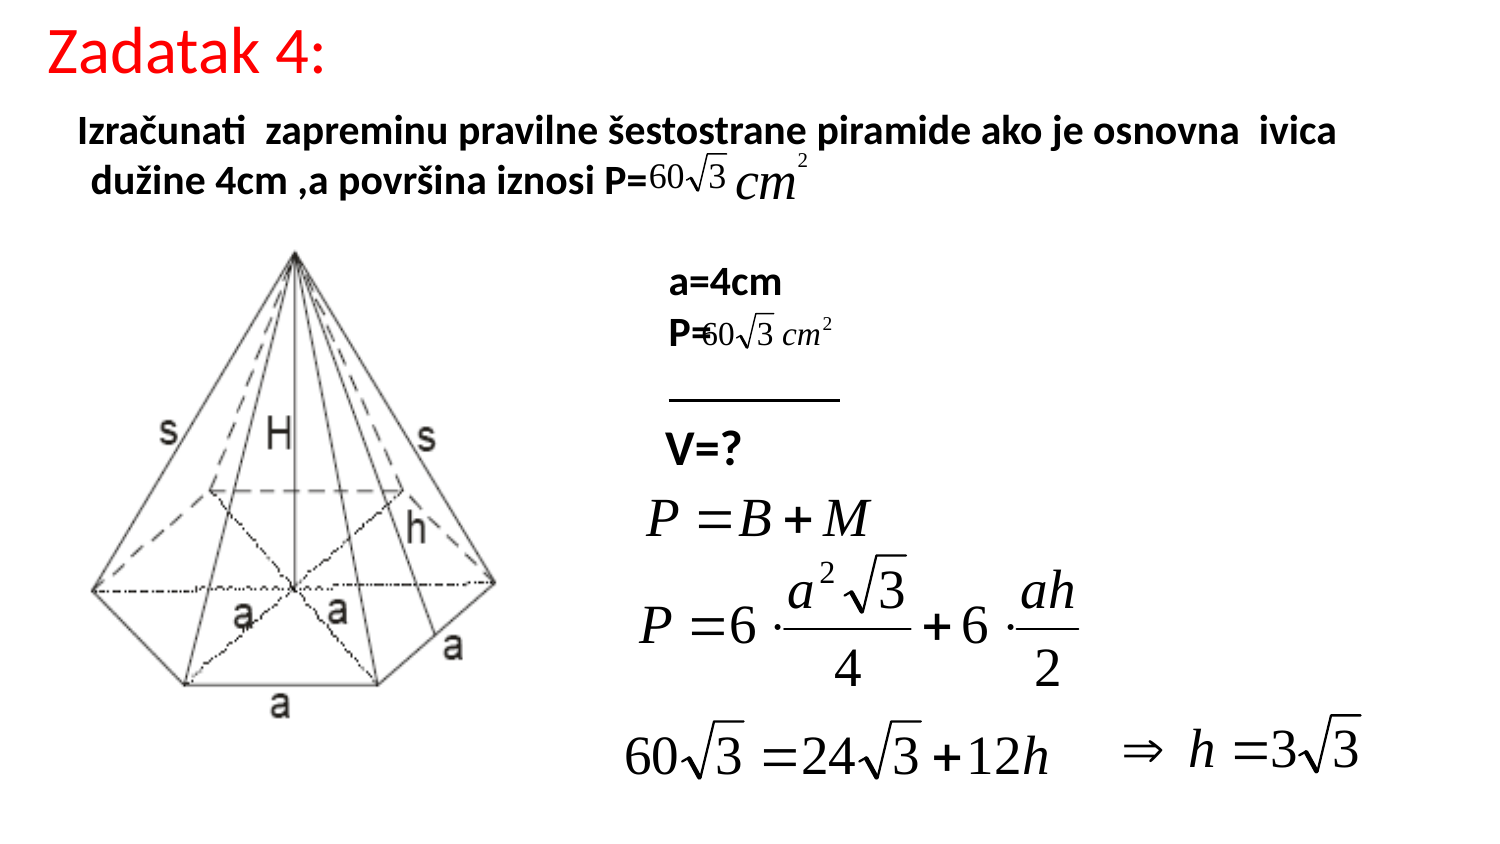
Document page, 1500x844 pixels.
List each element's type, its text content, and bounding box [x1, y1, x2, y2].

text_box V=? [650, 407, 758, 483]
text_box a=4cm P= [654, 246, 855, 447]
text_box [635, 485, 889, 540]
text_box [629, 541, 1090, 699]
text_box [696, 306, 840, 360]
text_box Izračunati zapreminu pravilne šestostrane piramide ako je osnovna ivica dužine 4cm ,a površina iznosi P= [33, 95, 1359, 211]
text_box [616, 709, 1058, 793]
picture [49, 209, 519, 739]
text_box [643, 142, 815, 210]
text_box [1114, 703, 1373, 787]
text_box Zadatak 4: [32, 0, 407, 95]
